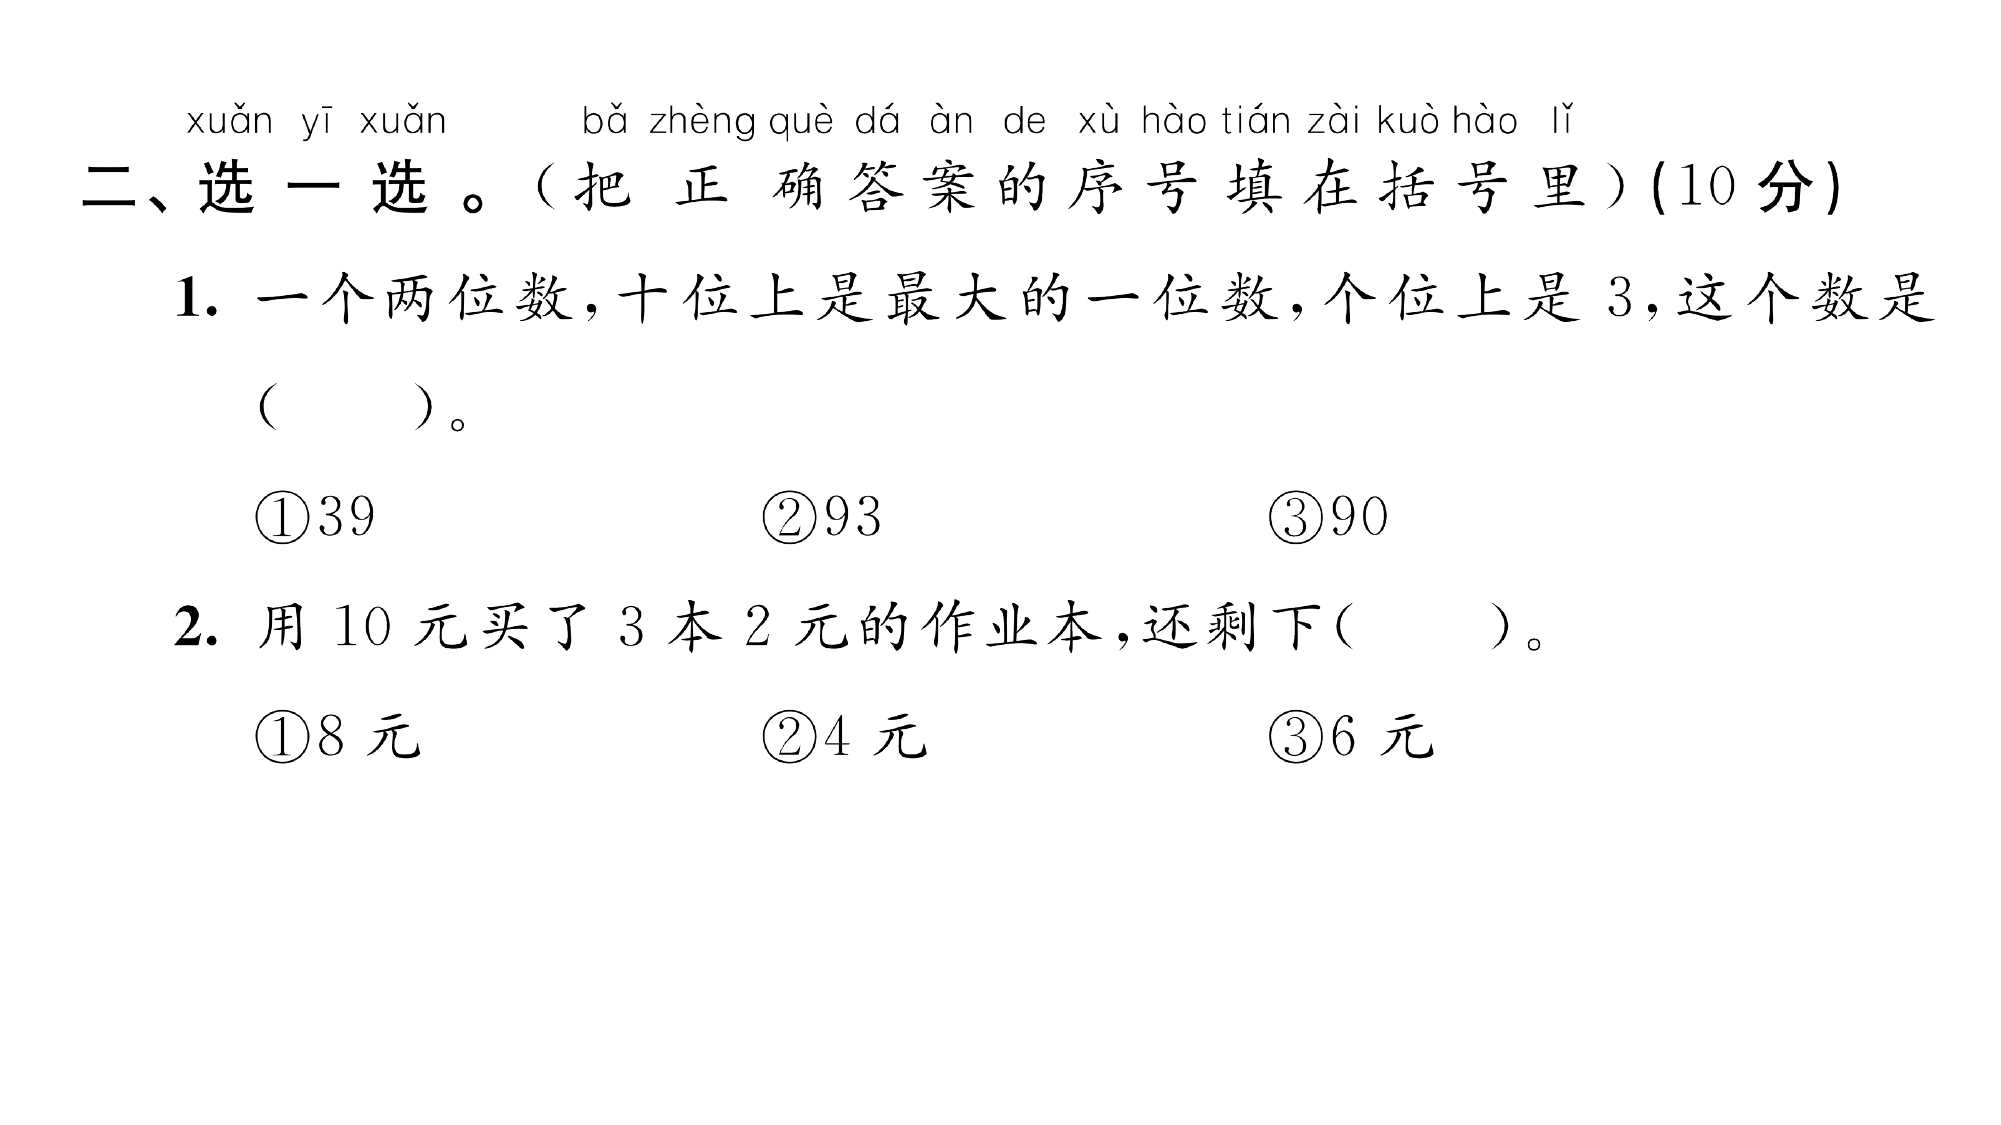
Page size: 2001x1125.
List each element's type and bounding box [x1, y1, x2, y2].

picture [78, 89, 1969, 785]
